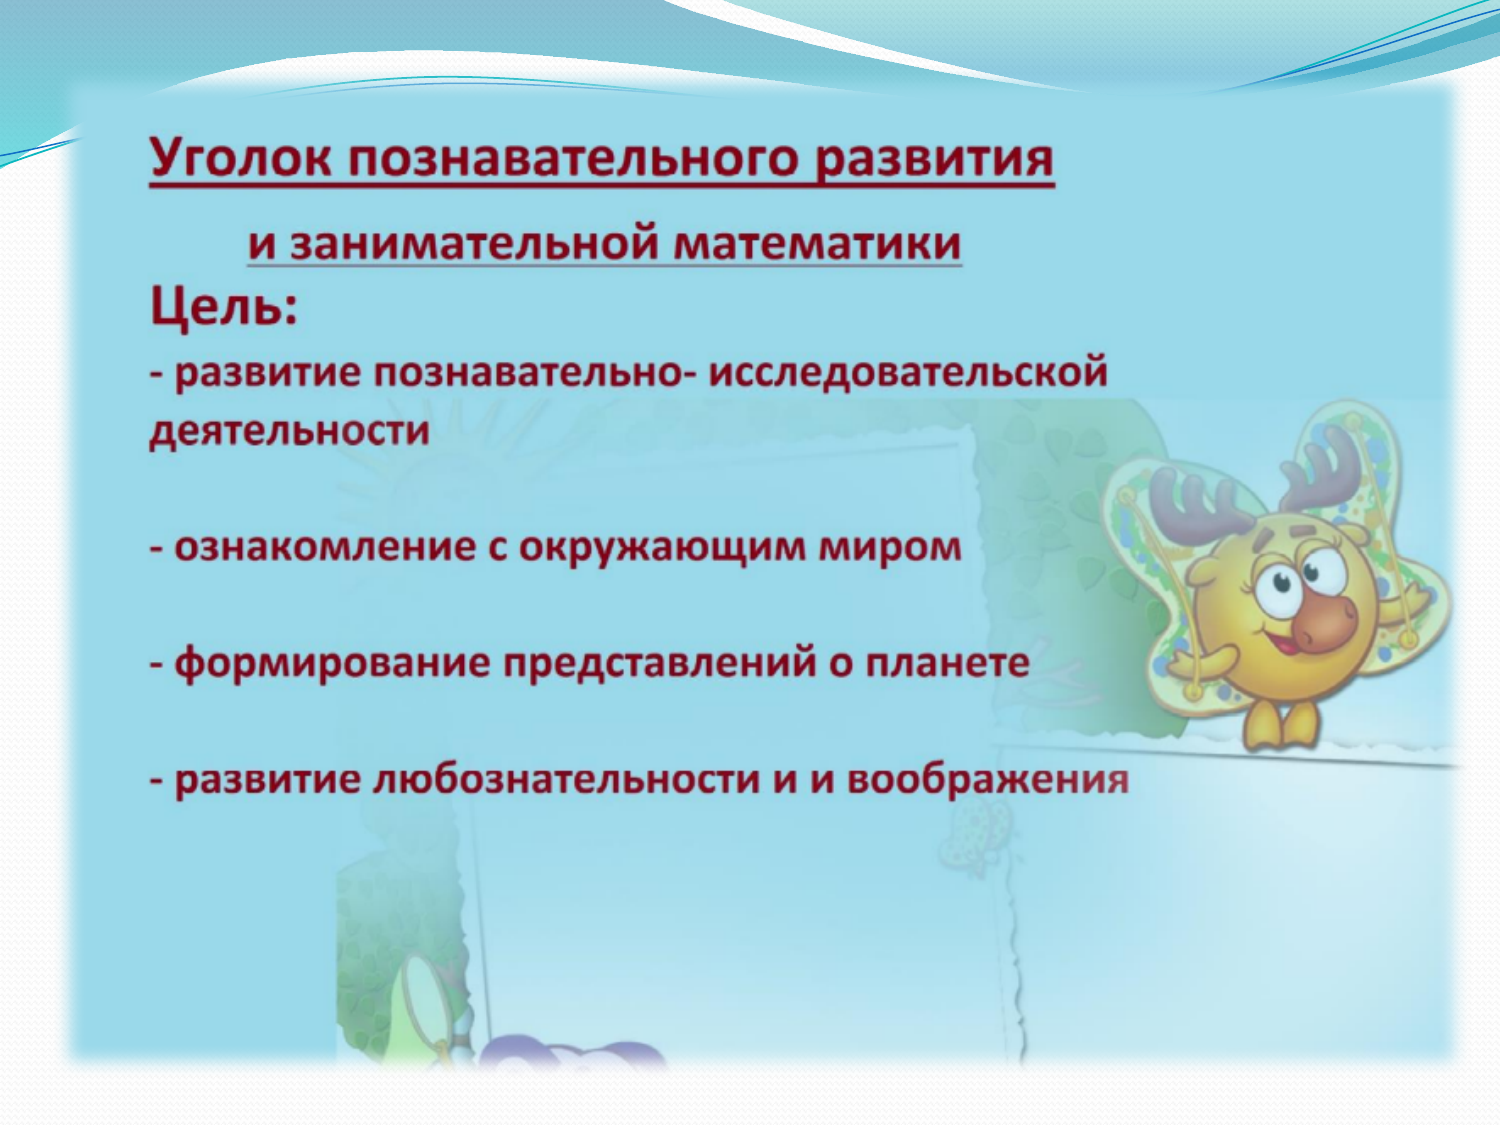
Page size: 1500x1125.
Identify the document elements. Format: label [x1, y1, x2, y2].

list [52, 66, 1471, 1079]
